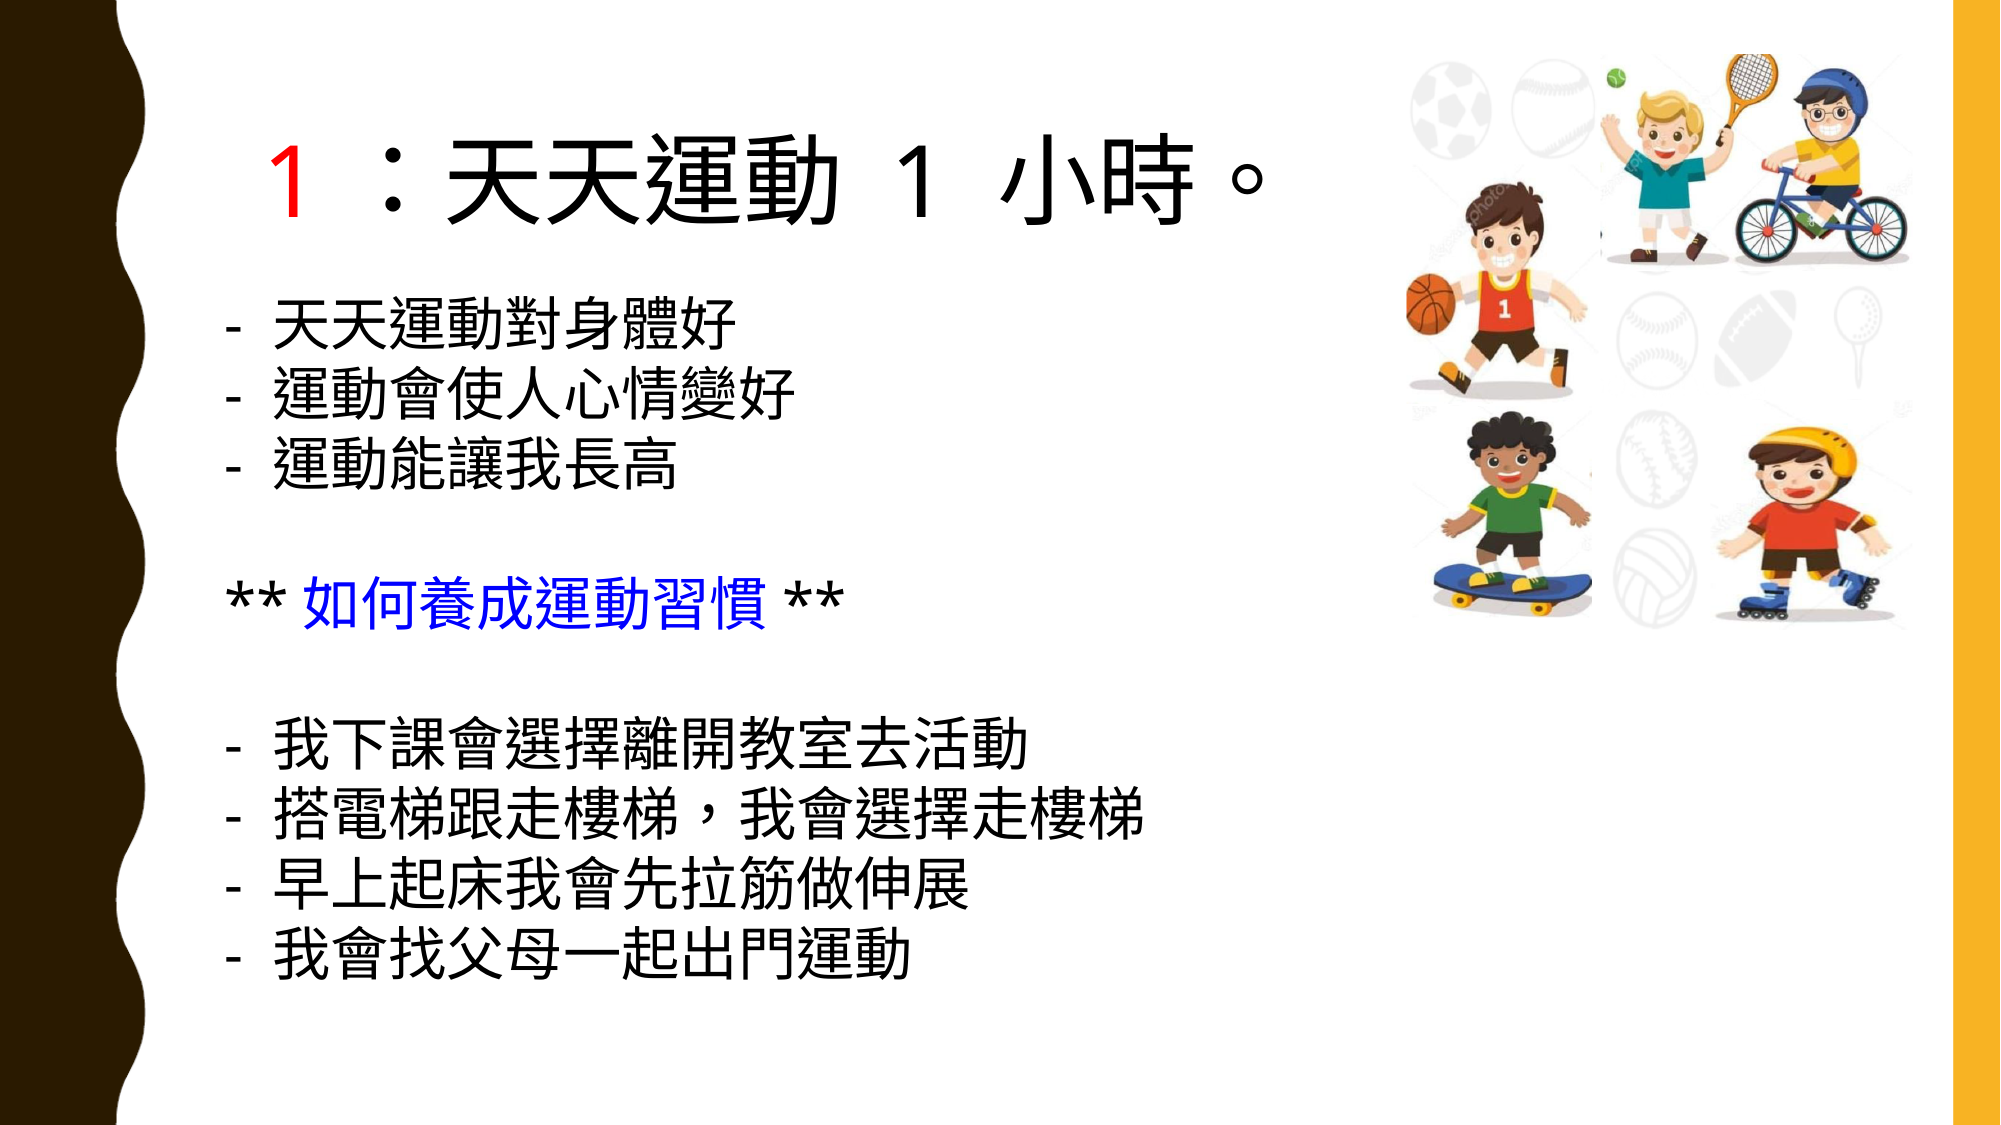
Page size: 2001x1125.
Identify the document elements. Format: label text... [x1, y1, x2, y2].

picture [1400, 0, 2000, 1125]
text_box 1：天天運動 1 小時。 [247, 0, 1912, 245]
picture [0, 0, 210, 1125]
text_box - 天天運動對身體好 - 運動會使人心情變好 - 運動能讓我長高 **如何養成運動習慣** - 我下課會選擇離開教室去活動 - 搭電梯跟走樓梯，我會選擇走樓梯 - 早上起床我會先拉筋做伸展 - 我會找父母一起出門運動 [210, 279, 1701, 995]
